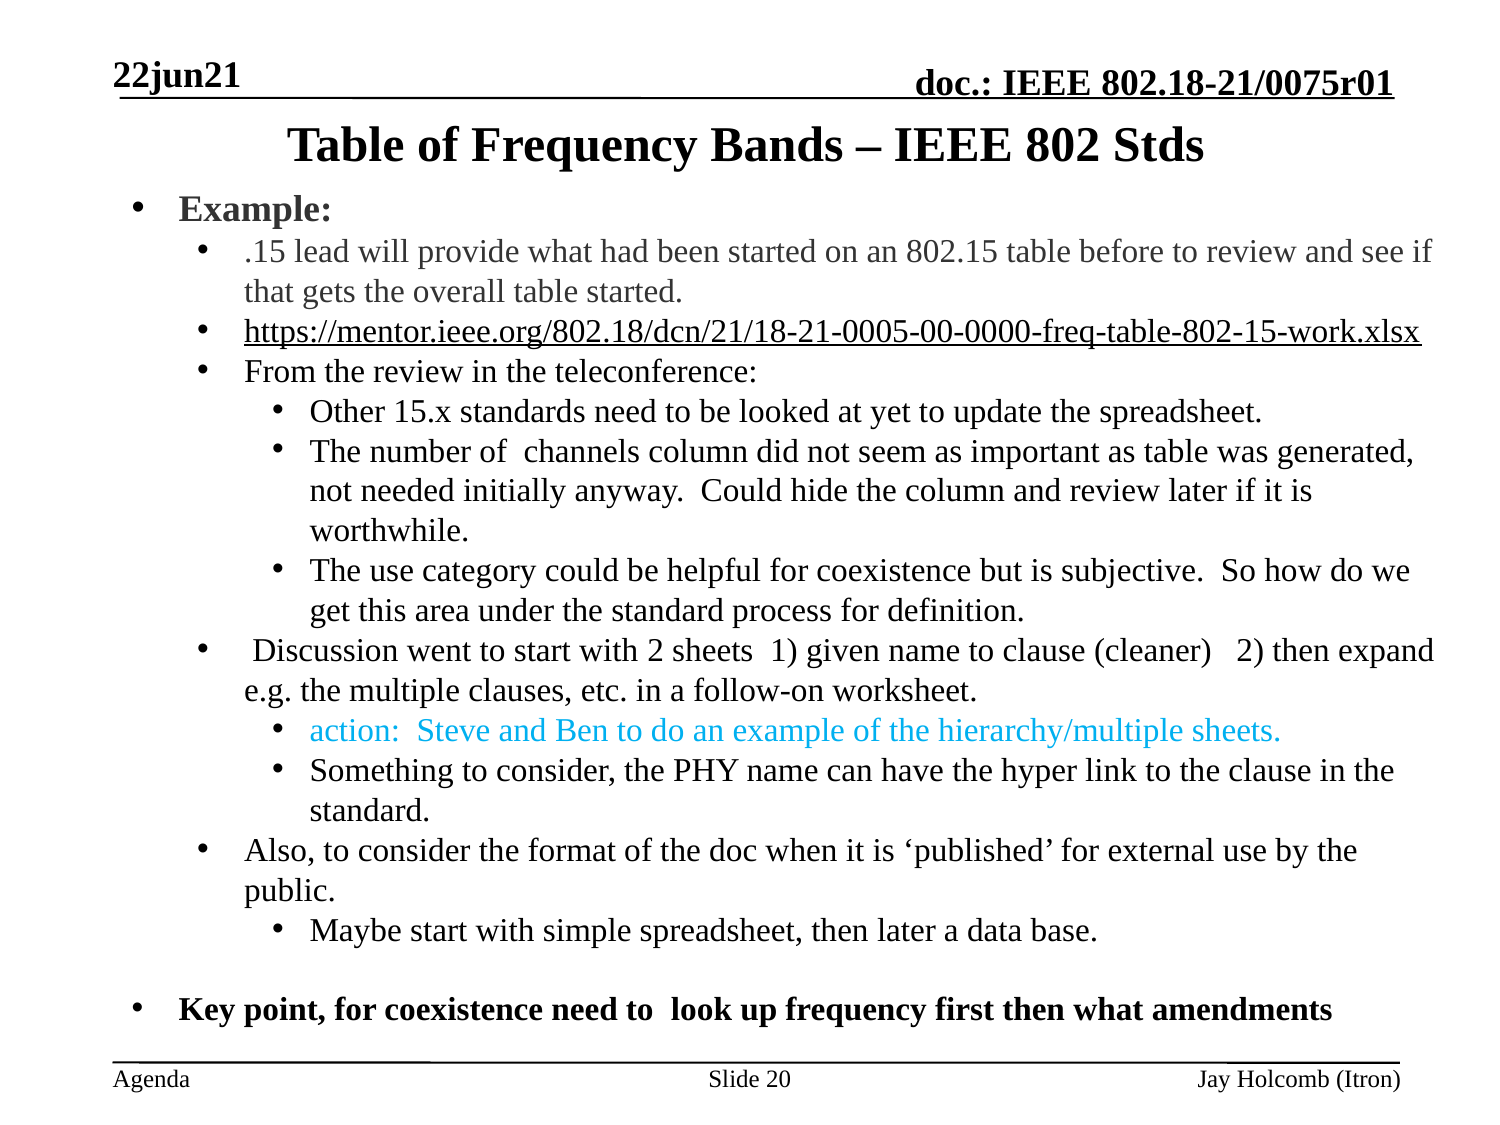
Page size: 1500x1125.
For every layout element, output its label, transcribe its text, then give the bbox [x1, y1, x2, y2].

list Example: .15 lead will provide what had been started on an 802.15 table before to review and see if that gets the overall table started. https://mentor.ieee.org/802.18/dcn/21/18-21-0005-00-0000-freq-table-802-15-work.xlsx From the review in the teleconference: Other 15.x standards need to be looked at yet to update the spreadsheet. The number of channels column did not seem as important as table was generated, not needed initially anyway. Could hide the column and review later if it is worthwhile. The use category could be helpful for coexistence but is subjective. So how do we get this area under the standard process for definition. Discussion went to start with 2 sheets 1) given name to clause (cleaner) 2) then expand e.g. the multiple clauses, etc. in a follow-on worksheet. action: Steve and Ben to do an example of the hierarchy/multiple sheets. Something to consider, the PHY name can have the hyper link to the clause in the standard. Also, to consider the format of the doc when it is ‘published’ for external use by the public. Maybe start with simple spreadsheet, then later a data base. Key point, for coexistence need to look up frequency first then what amendments [116, 176, 1455, 1076]
footer Jay Holcomb (Itron) [878, 1061, 1402, 1093]
slide_number Slide 20 [699, 1061, 800, 1123]
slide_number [112, 49, 488, 95]
title Table of Frequency Bands – IEEE 802 Stds [114, 103, 1390, 180]
